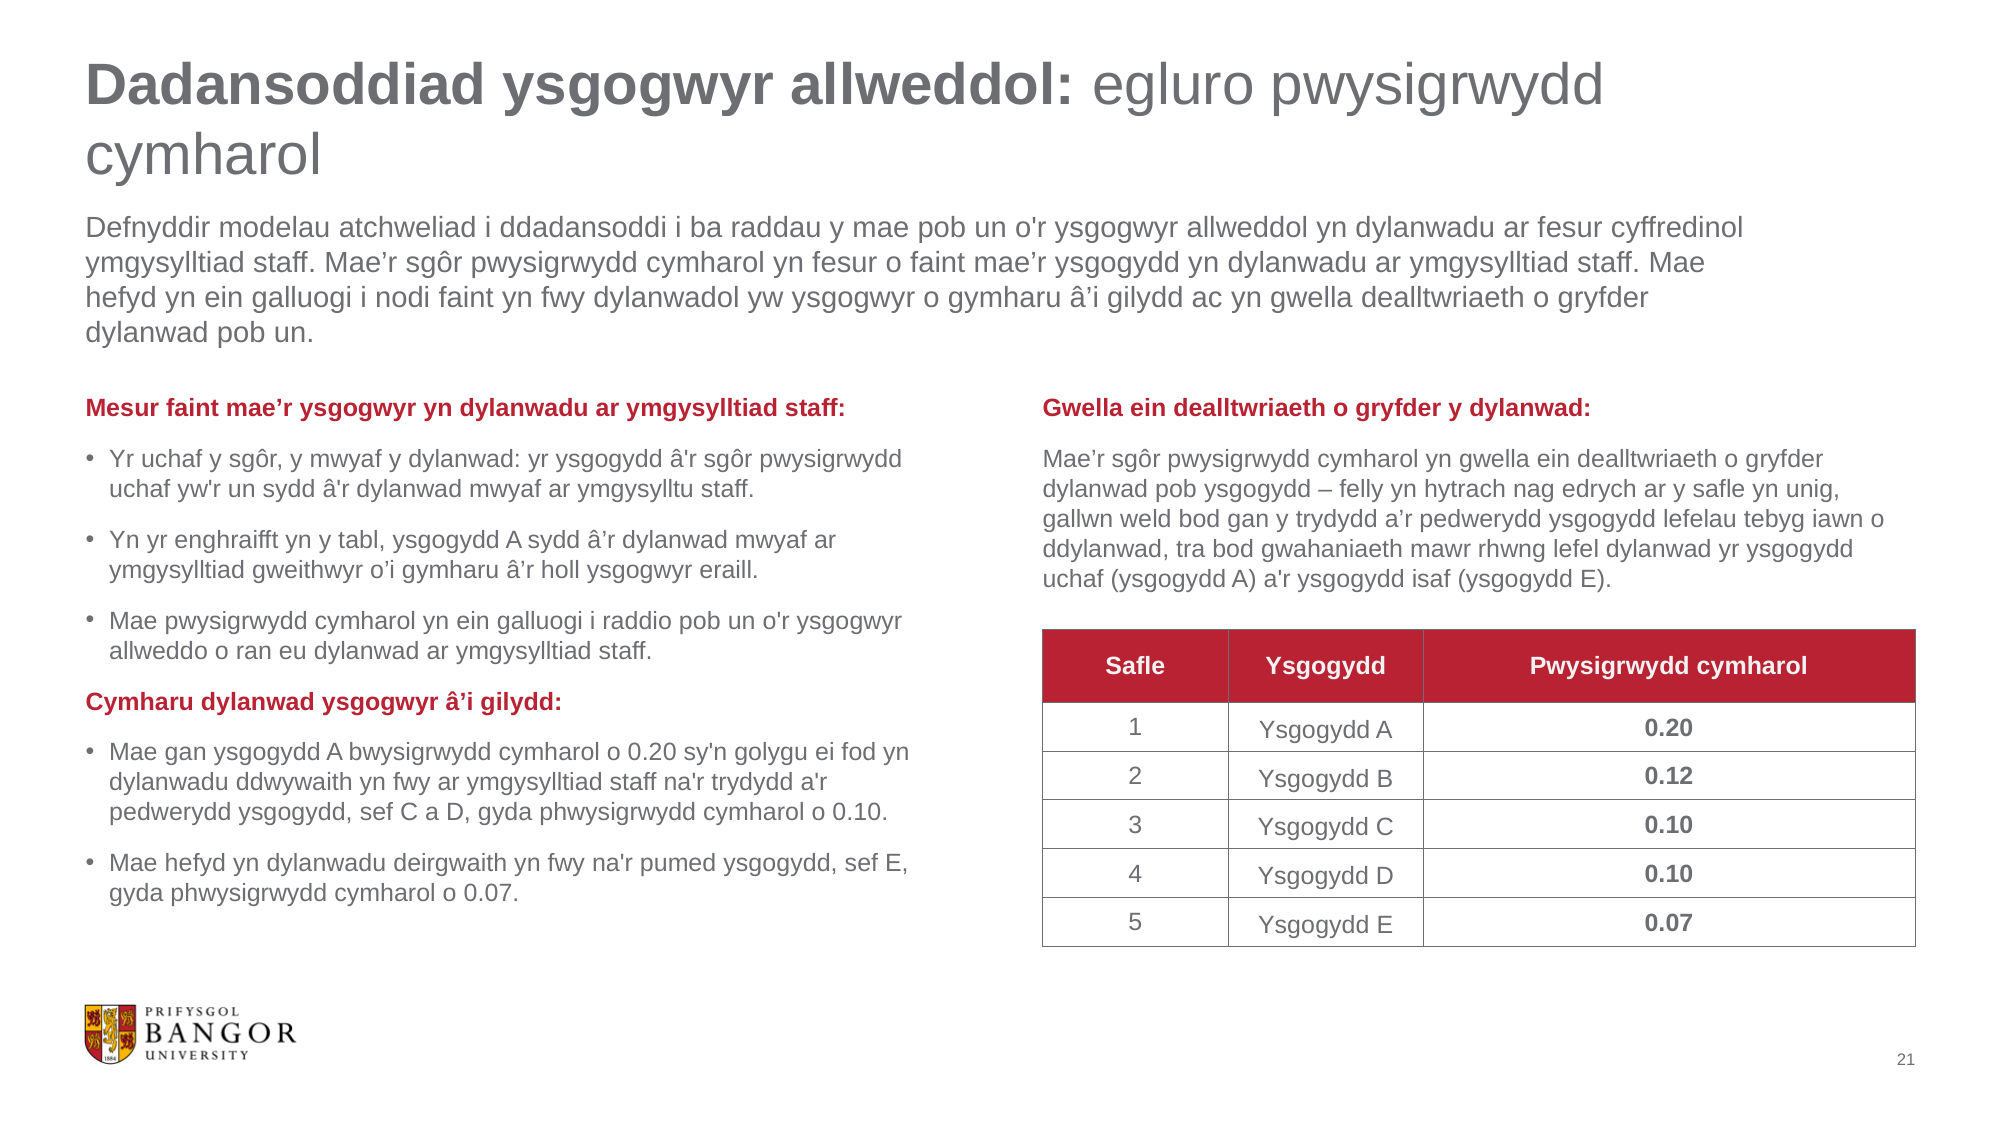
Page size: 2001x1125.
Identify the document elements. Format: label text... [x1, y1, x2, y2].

table_cell 0.12 [1424, 752, 1915, 799]
table_header Pwysigrwydd cymharol [1424, 630, 1915, 702]
list Mesur faint mae’r ysgogwyr yn dylanwadu ar ymgysylltiad staff: Yr uchaf y sgôr, y mwyaf y dylanwad: yr ysgogydd â'r sgôr pwysigrwydd uchaf yw'r un sydd â'r dylanwad mwyaf ar ymgysylltu staff. Yn yr enghraifft yn y tabl, ysgogydd A sydd â’r dylanwad mwyaf ar ymgysylltiad gweithwyr o’i gymharu â’r holl ysgogwyr eraill. Mae pwysigrwydd cymharol yn ein galluogi i raddio pob un o'r ysgogwyr allweddo o ran eu dylanwad ar ymgysylltiad staff. Cymharu dylanwad ysgogwyr â’i gilydd: Mae gan ysgogydd A bwysigrwydd cymharol o 0.20 sy'n golygu ei fod yn dylanwadu ddwywaith yn fwy ar ymgysylltiad staff na'r trydydd a'r pedwerydd ysgogydd, sef C a D, gyda phwysigrwydd cymharol o 0.10. Mae hefyd yn dylanwadu deirgwaith yn fwy na'r pumed ysgogydd, sef E, gyda phwysigrwydd cymharol o 0.07. [85, 391, 959, 912]
table_cell 5 [1043, 898, 1228, 946]
table_cell 0.10 [1424, 849, 1915, 897]
table_cell Ysgogydd D [1229, 849, 1423, 897]
table_cell 1 [1043, 703, 1228, 751]
table_cell 2 [1043, 752, 1228, 799]
list Defnyddir modelau atchweliad i ddadansoddi i ba raddau y mae pob un o'r ysgogwyr allweddol yn dylanwadu ar fesur cyffredinol ymgysylltiad staff. Mae’r sgôr pwysigrwydd cymharol yn fesur o faint mae’r ysgogydd yn dylanwadu ar ymgysylltiad staff. Mae hefyd yn ein galluogi i nodi faint yn fwy dylanwadol yw ysgogwyr o gymharu â’i gilydd ac yn gwella dealltwriaeth o gryfder dylanwad pob un. [85, 208, 1750, 349]
table_cell Ysgogydd B [1229, 752, 1423, 799]
table_cell 3 [1043, 800, 1228, 848]
table_cell 0.10 [1424, 800, 1915, 848]
table_cell Ysgogydd E [1229, 898, 1423, 946]
list Gwella ein dealltwriaeth o gryfder y dylanwad: Mae’r sgôr pwysigrwydd cymharol yn gwella ein dealltwriaeth o gryfder dylanwad pob ysgogydd – felly yn hytrach nag edrych ar y safle yn unig, gallwn weld bod gan y trydydd a’r pedwerydd ysgogydd lefelau tebyg iawn o ddylanwad, tra bod gwahaniaeth mawr rhwng lefel dylanwad yr ysgogydd uchaf (ysgogydd A) a'r ysgogydd isaf (ysgogydd E). [1042, 391, 1916, 593]
table_header Ysgogydd [1229, 630, 1423, 702]
table_header Safle [1043, 630, 1228, 702]
table_cell 0.07 [1424, 898, 1915, 946]
title Dadansoddiad ysgogwyr allweddol: egluro pwysigrwydd cymharol [85, 46, 1750, 187]
table_cell 4 [1043, 849, 1228, 897]
picture [84, 1004, 297, 1065]
table_cell 0.20 [1424, 703, 1915, 751]
table_cell Ysgogydd C [1229, 800, 1423, 848]
table_cell Ysgogydd A [1229, 703, 1423, 751]
